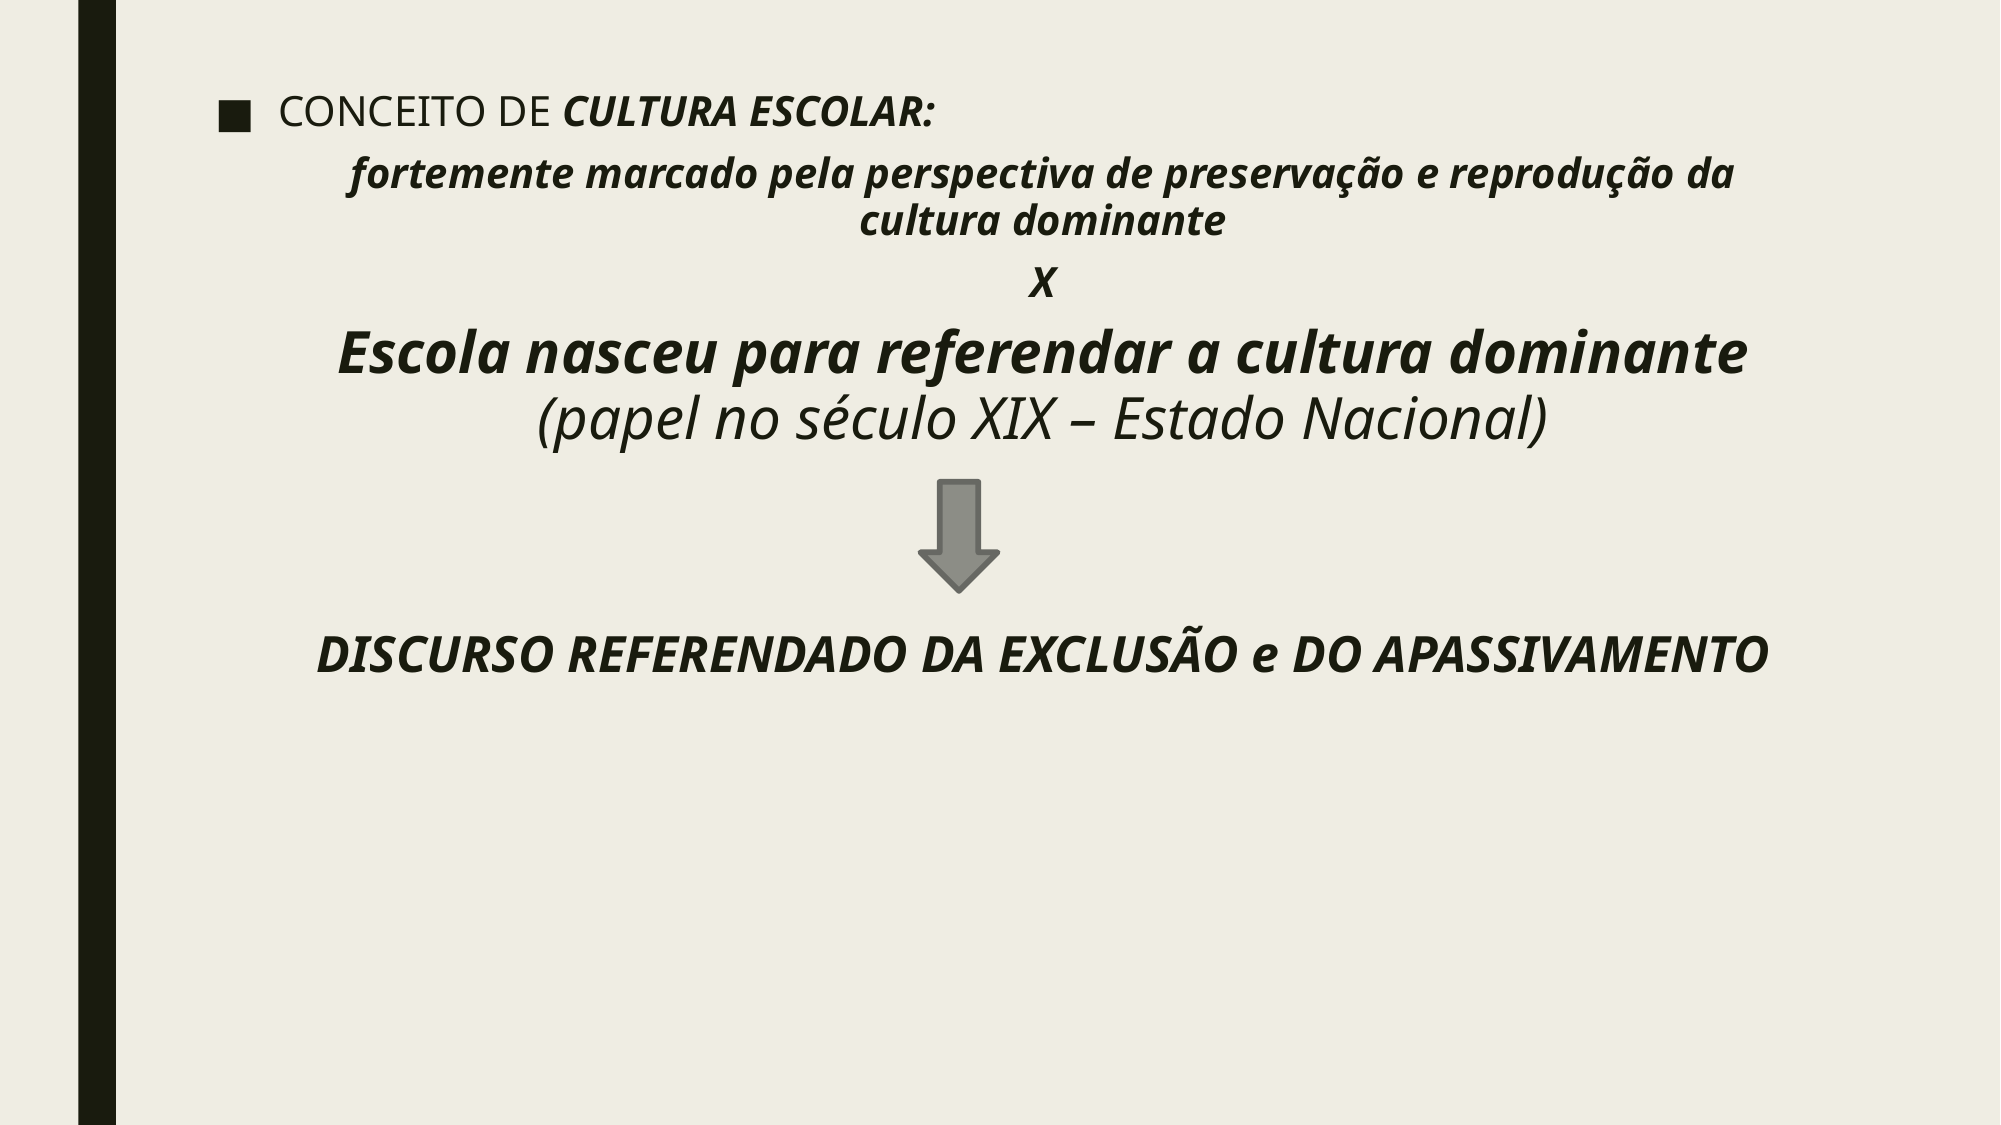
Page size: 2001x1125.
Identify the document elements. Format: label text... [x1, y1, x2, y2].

text_box [917, 478, 1001, 594]
list CONCEITO DE CULTURA ESCOLAR: fortemente marcado pela perspectiva de preservação e reprodução da cultura dominante X Escola nasceu para referendar a cultura dominante (papel no século XIX – Estado Nacional) DISCURSO REFERENDADO DA EXCLUSÃO e DO APASSIVAMENTO [200, 81, 1800, 963]
